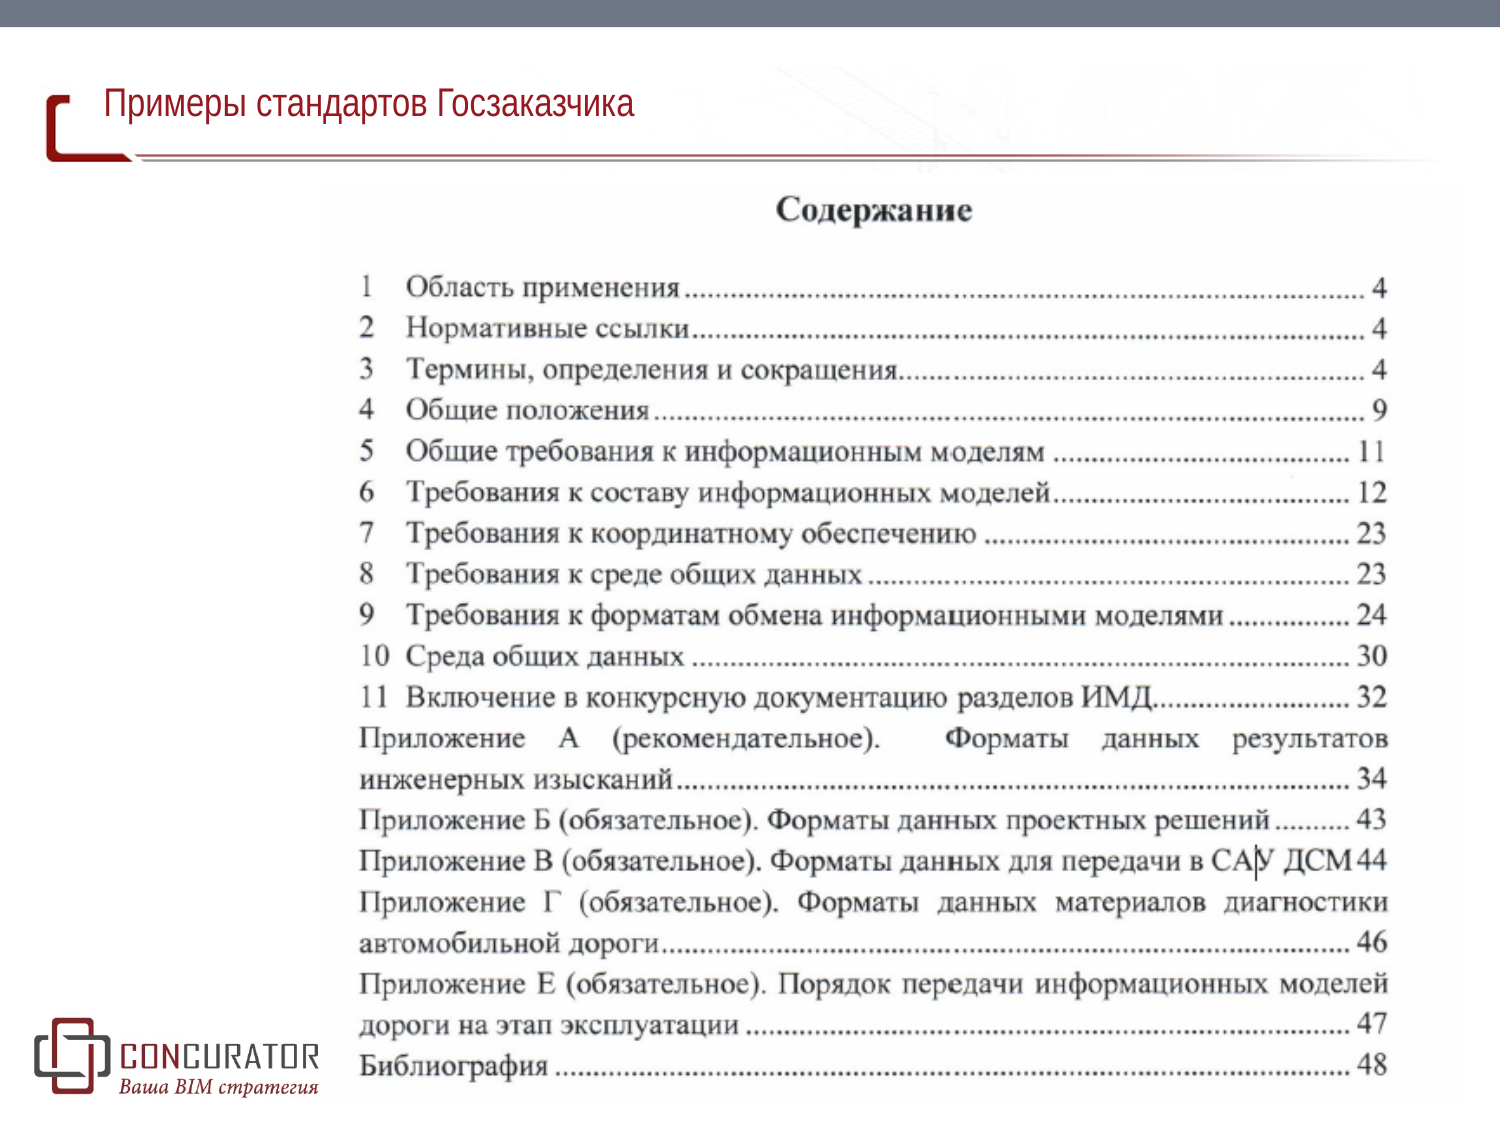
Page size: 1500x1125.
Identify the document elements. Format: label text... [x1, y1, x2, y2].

title Примеры стандартов Госзаказчика [88, 74, 1439, 133]
picture [0, 66, 1500, 173]
picture [29, 184, 1462, 1102]
